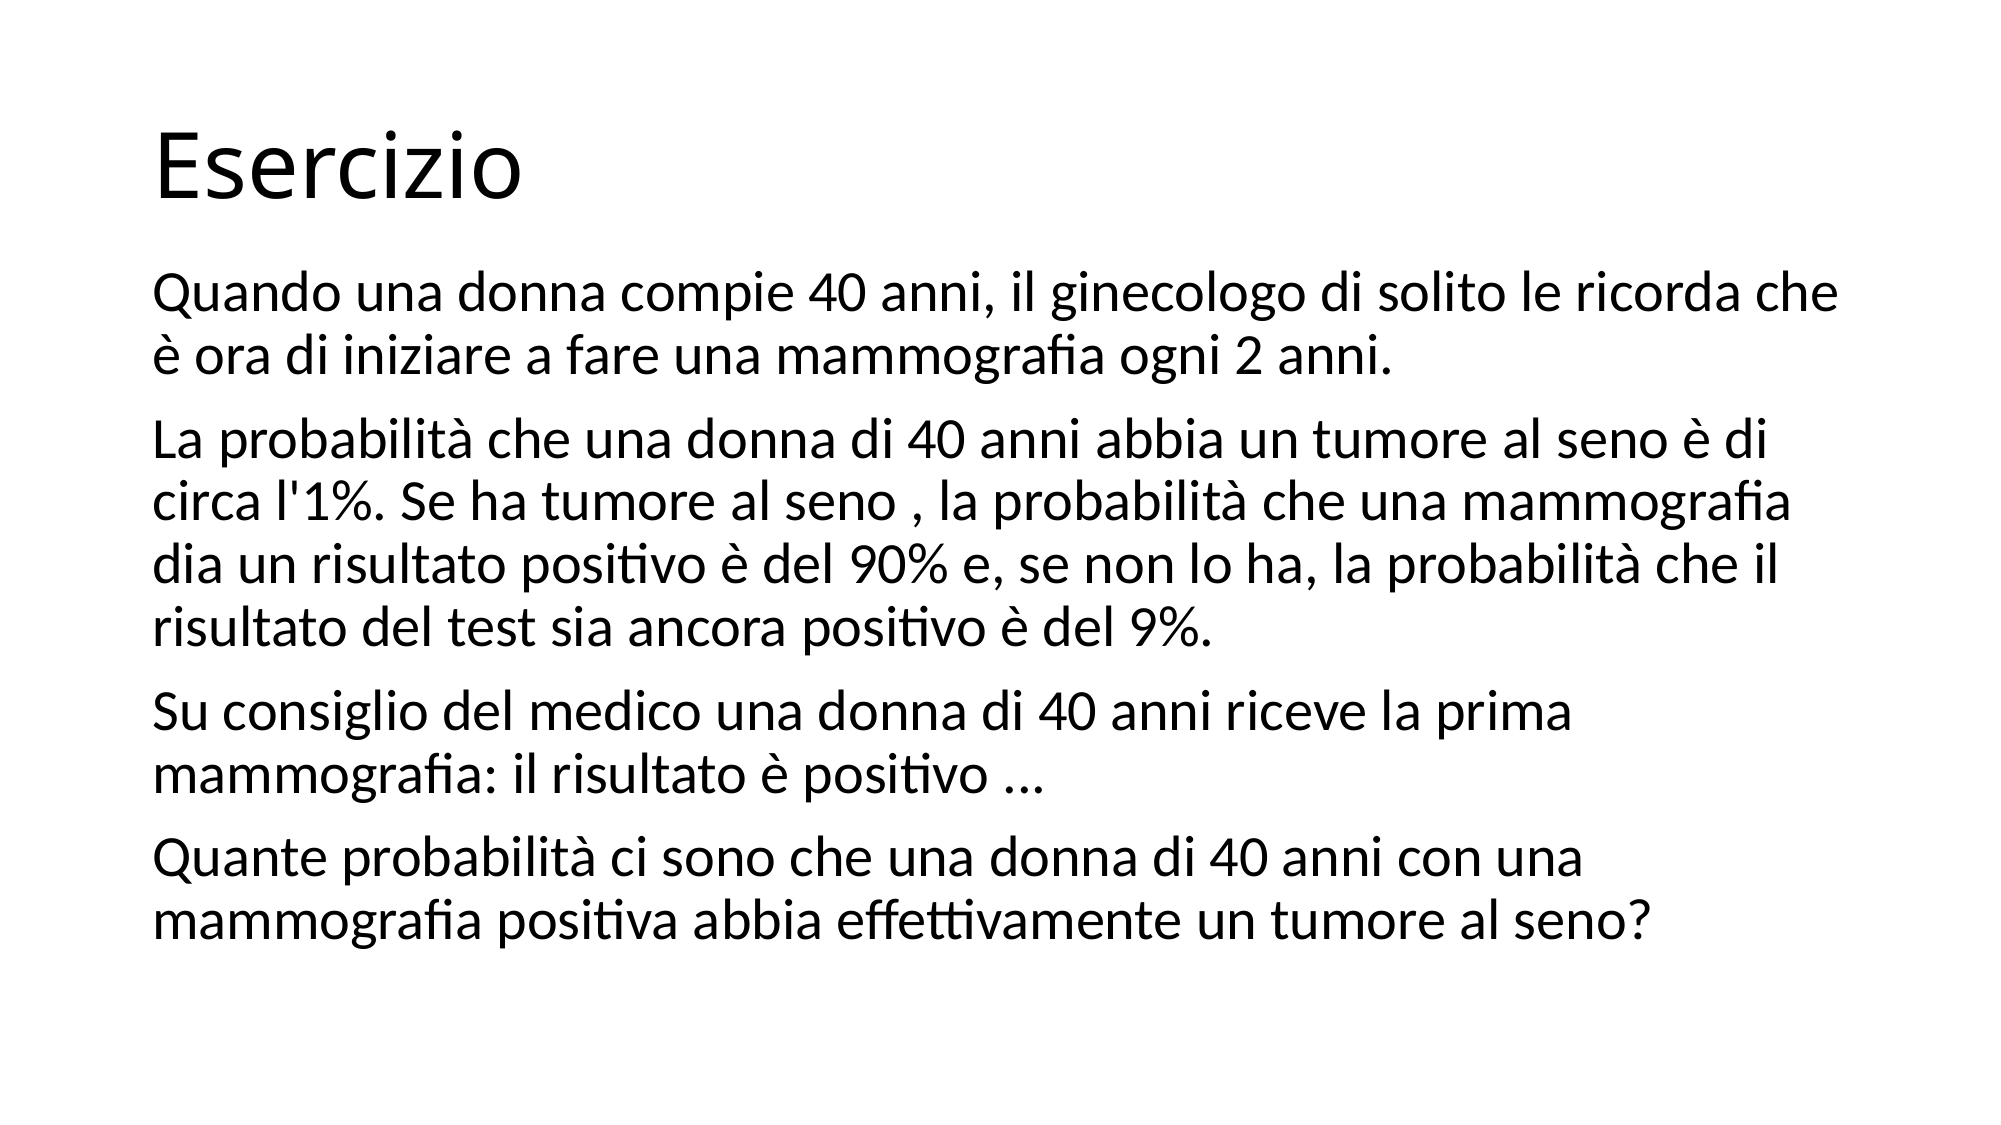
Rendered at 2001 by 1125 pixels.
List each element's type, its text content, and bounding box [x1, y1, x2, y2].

title Esercizio [137, 59, 1863, 253]
list Quando una donna compie 40 anni, il ginecologo di solito le ricorda che è ora di iniziare a fare una mammografia ogni 2 anni. La probabilità che una donna di 40 anni abbia un tumore al seno è di circa l'1%. Se ha tumore al seno , la probabilità che una mammografia dia un risultato positivo è del 90% e, se non lo ha, la probabilità che il risultato del test sia ancora positivo è del 9%. Su consiglio del medico una donna di 40 anni riceve la prima mammografia: il risultato è positivo ... Quante probabilità ci sono che una donna di 40 anni con una mammografia positiva abbia effettivamente un tumore al seno? [137, 253, 1863, 968]
